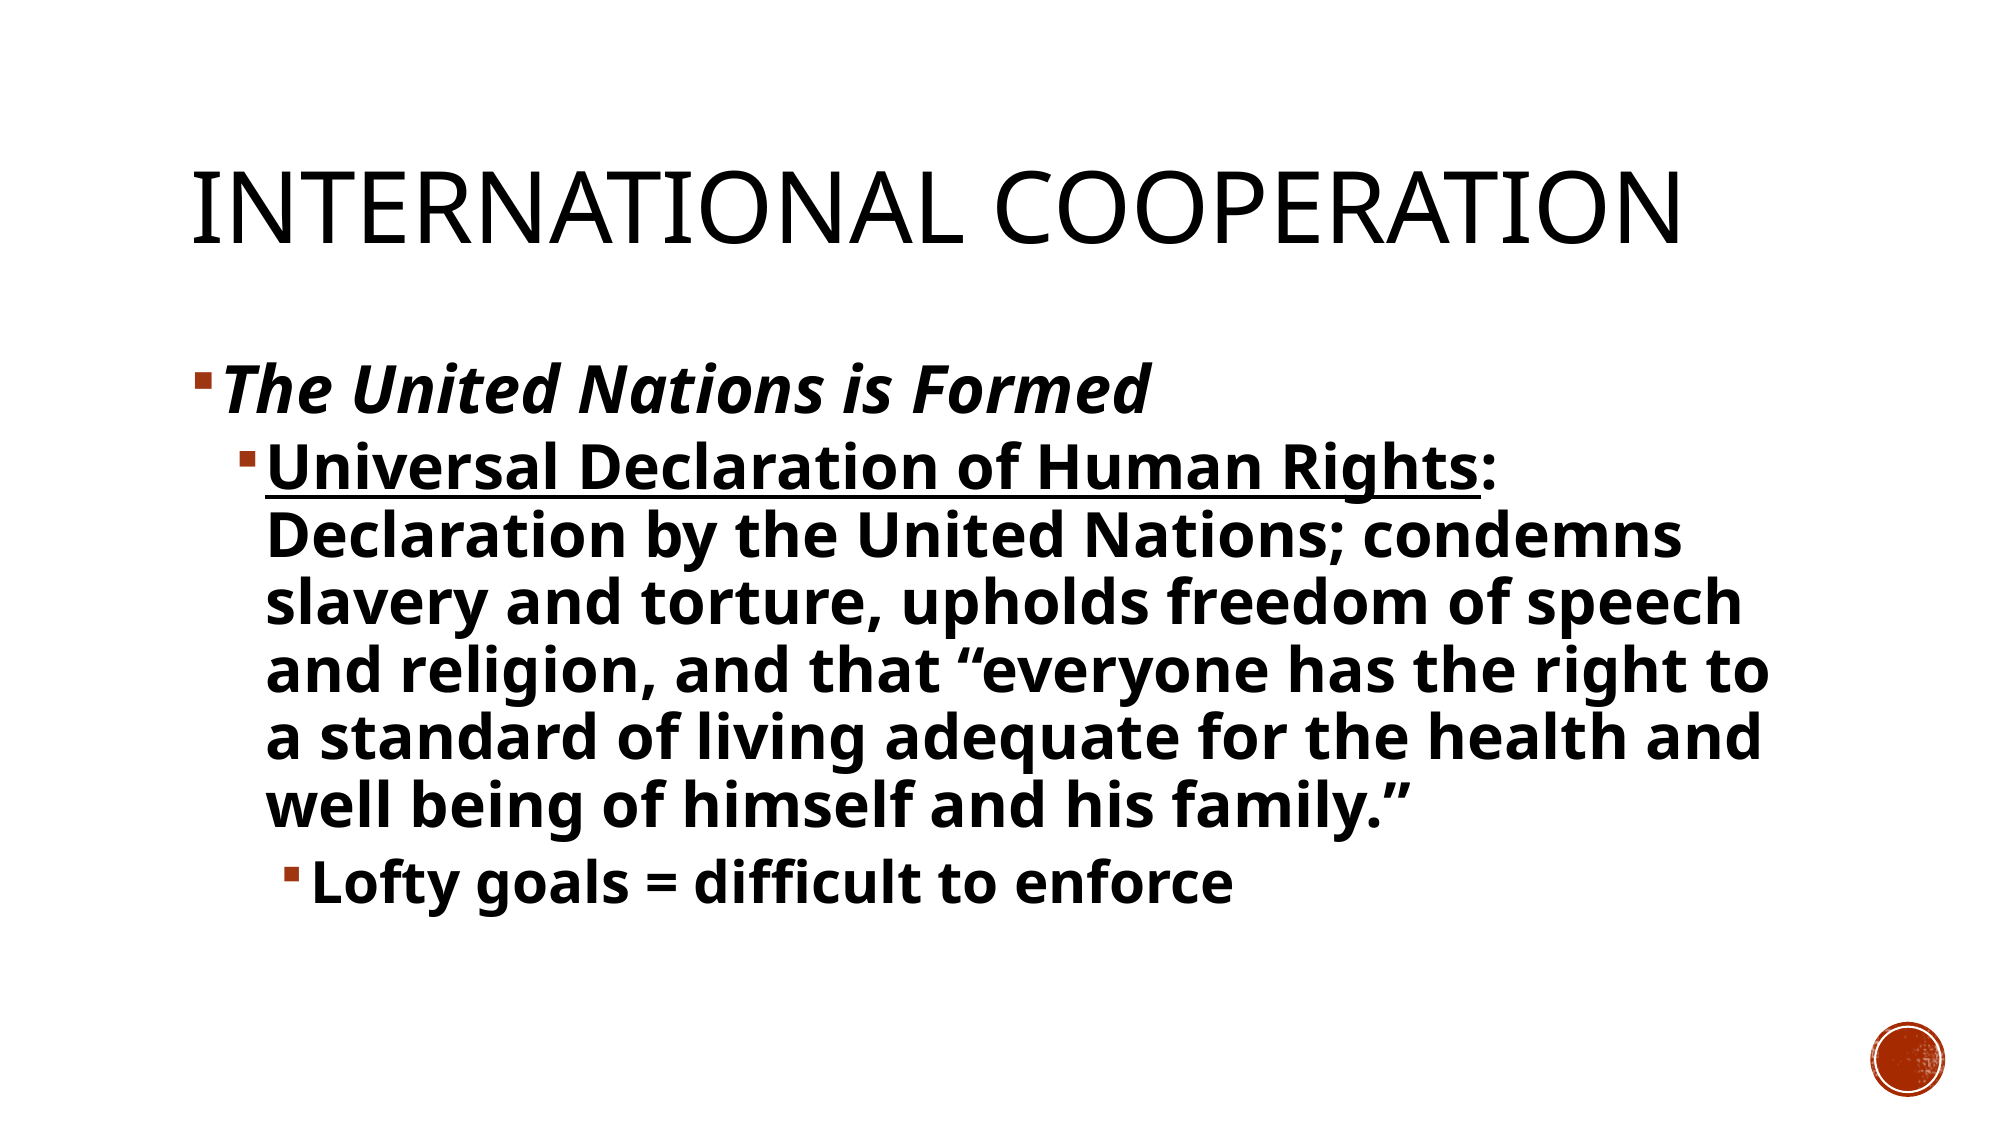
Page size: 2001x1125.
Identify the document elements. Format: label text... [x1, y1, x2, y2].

title International Cooperation [175, 79, 1826, 344]
list The United Nations is Formed Universal Declaration of Human Rights: Declaration by the United Nations; condemns slavery and torture, upholds freedom of speech and religion, and that “everyone has the right to a standard of living adequate for the health and well being of himself and his family.” Lofty goals = difficult to enforce [175, 348, 1826, 1013]
